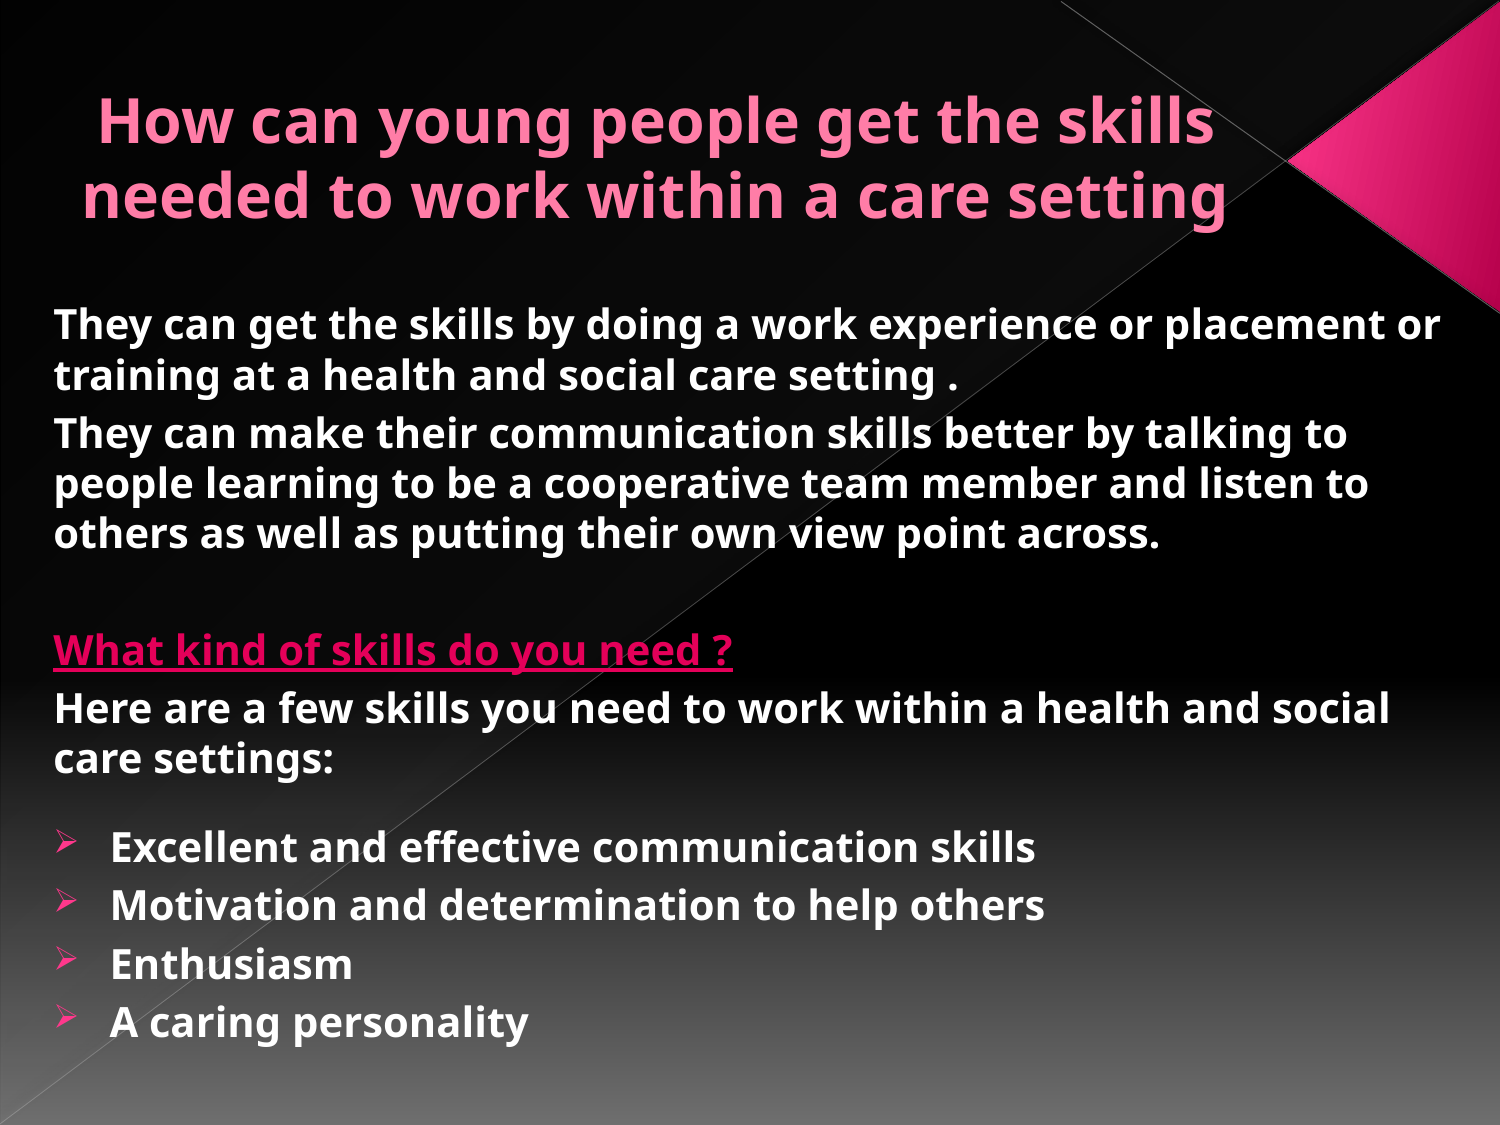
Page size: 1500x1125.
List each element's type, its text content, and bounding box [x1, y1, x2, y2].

list They can get the skills by doing a work experience or placement or training at a health and social care setting . They can make their communication skills better by talking to people learning to be a cooperative team member and listen to others as well as putting their own view point across. What kind of skills do you need ? Here are a few skills you need to work within a health and social care settings: Excellent and effective communication skills Motivation and determination to help others Enthusiasm A caring personality [29, 290, 1460, 1071]
title How can young people get the skills needed to work within a care setting [62, 44, 1250, 268]
